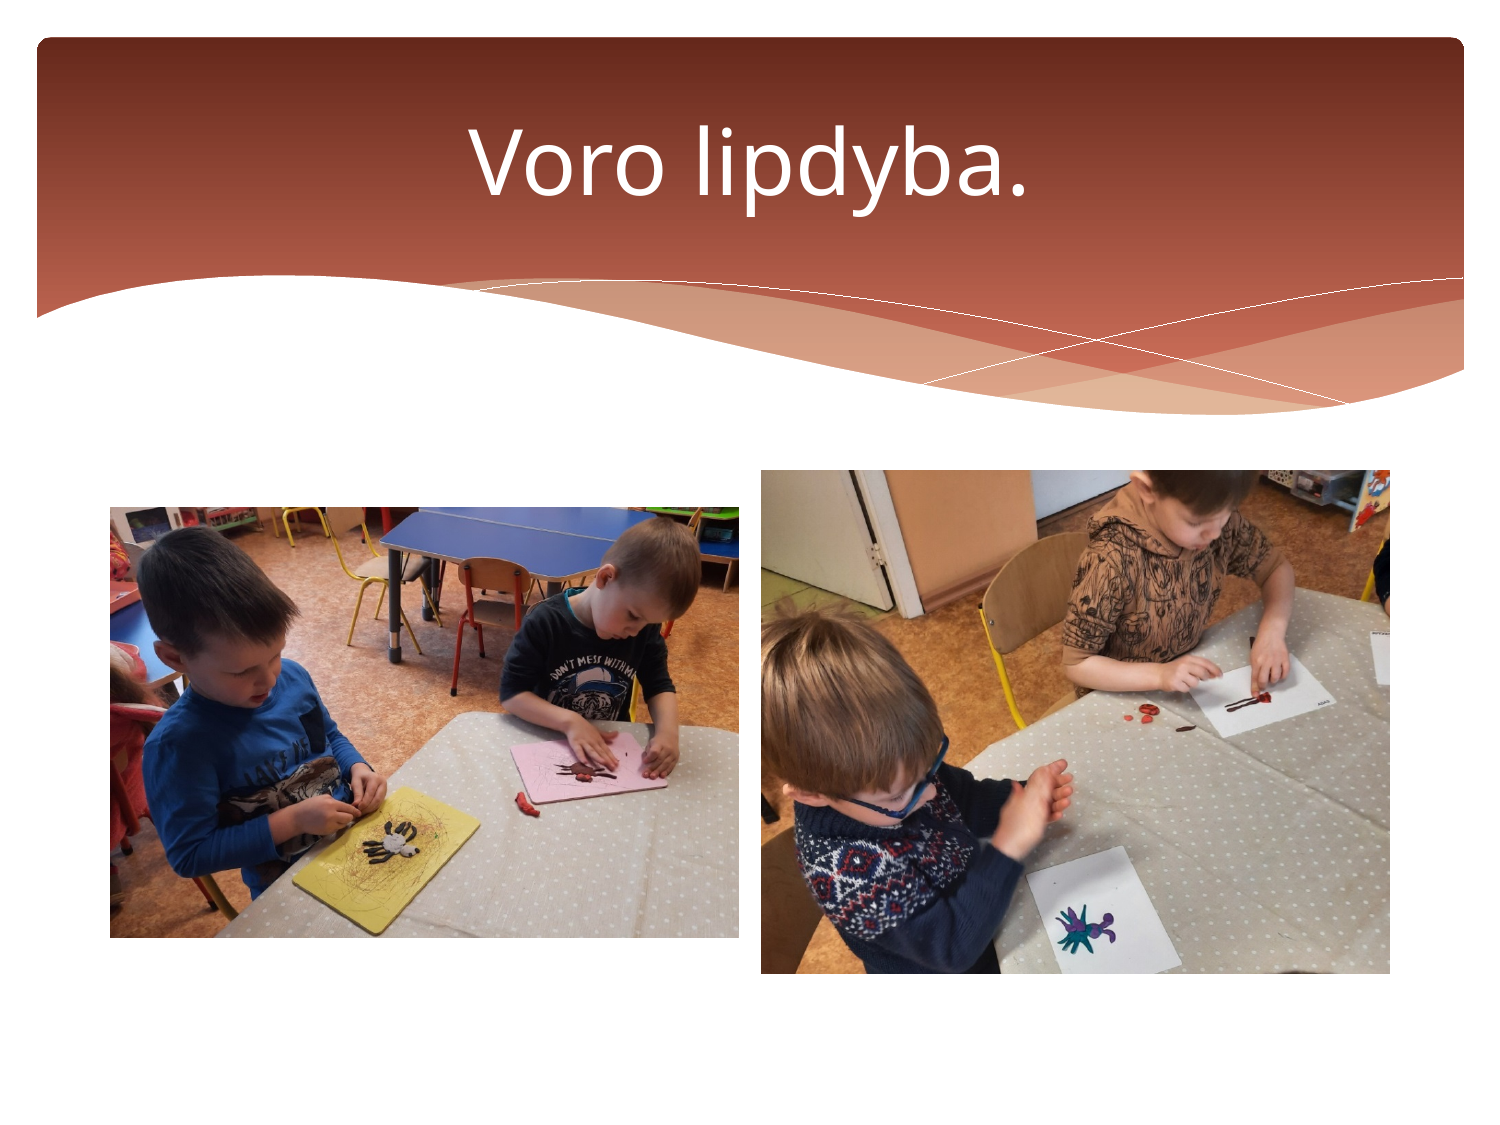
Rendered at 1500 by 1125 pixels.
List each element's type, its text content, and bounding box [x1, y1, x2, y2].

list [110, 506, 739, 938]
title Voro lipdyba. [75, 55, 1425, 261]
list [761, 470, 1390, 974]
